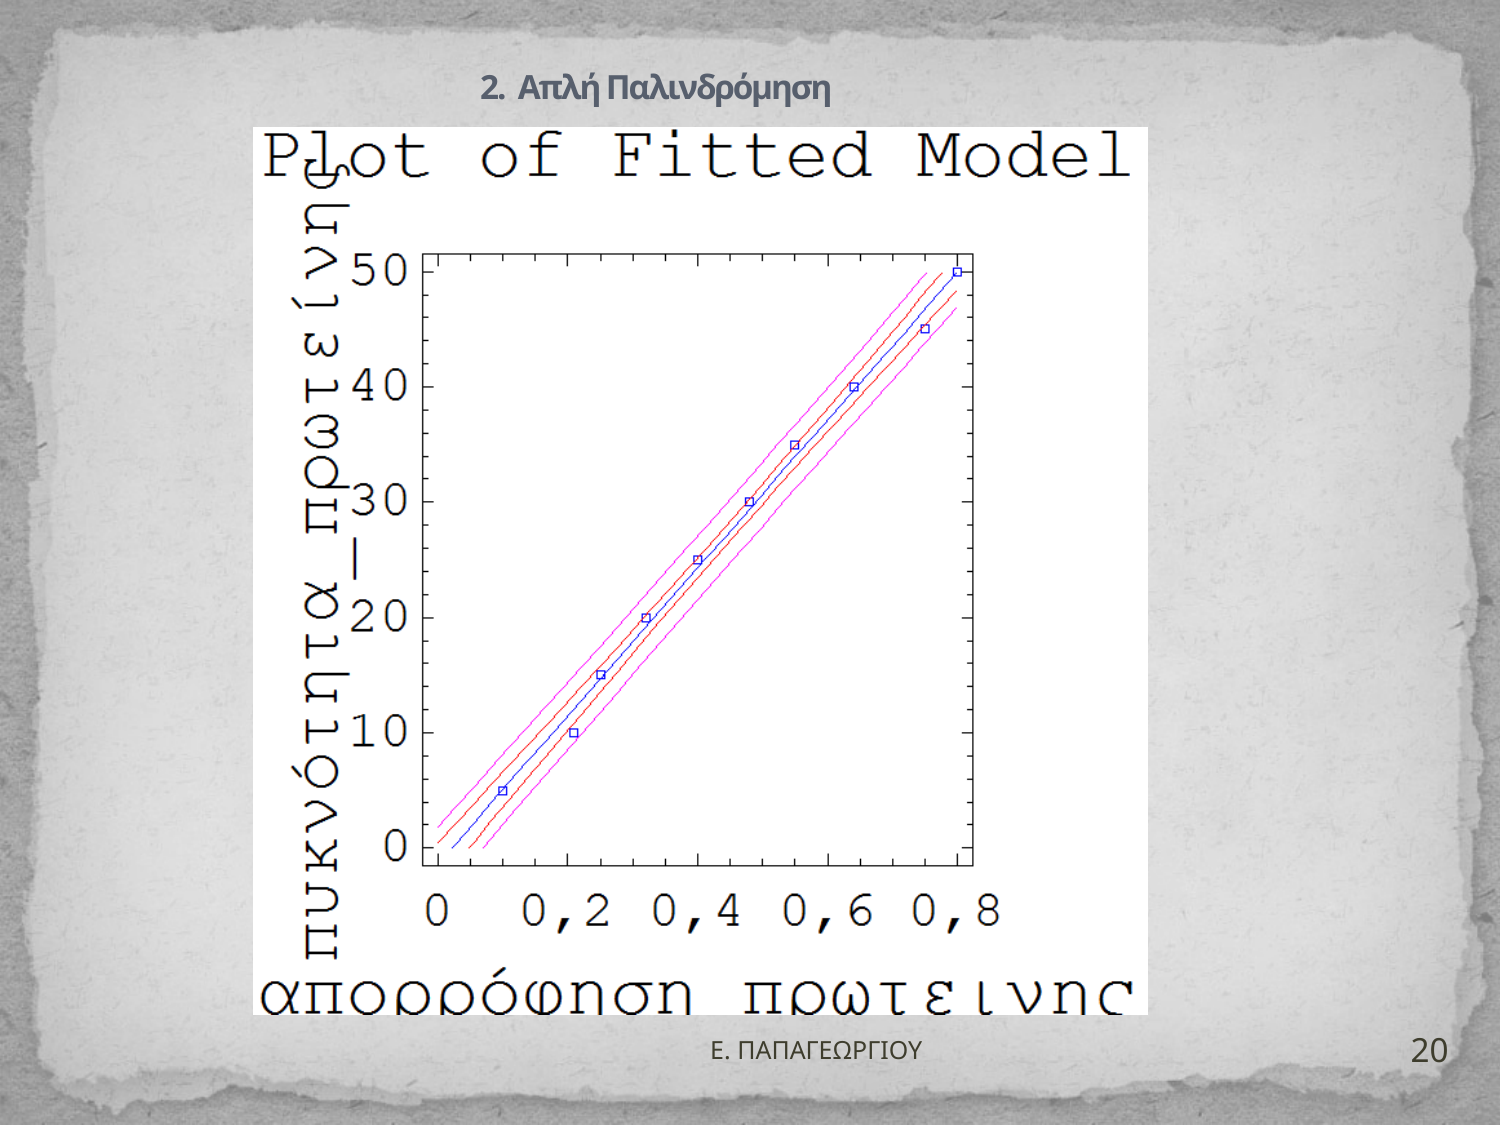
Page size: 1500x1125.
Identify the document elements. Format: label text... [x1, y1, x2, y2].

title 2. Απλή Παλινδρόμηση [64, 42, 1248, 114]
footer Ε. ΠΑΠΑΓΕΩΡΓΙΟΥ [350, 1025, 938, 1081]
slide_number 20 [1379, 1014, 1480, 1089]
picture [255, 129, 1146, 1015]
